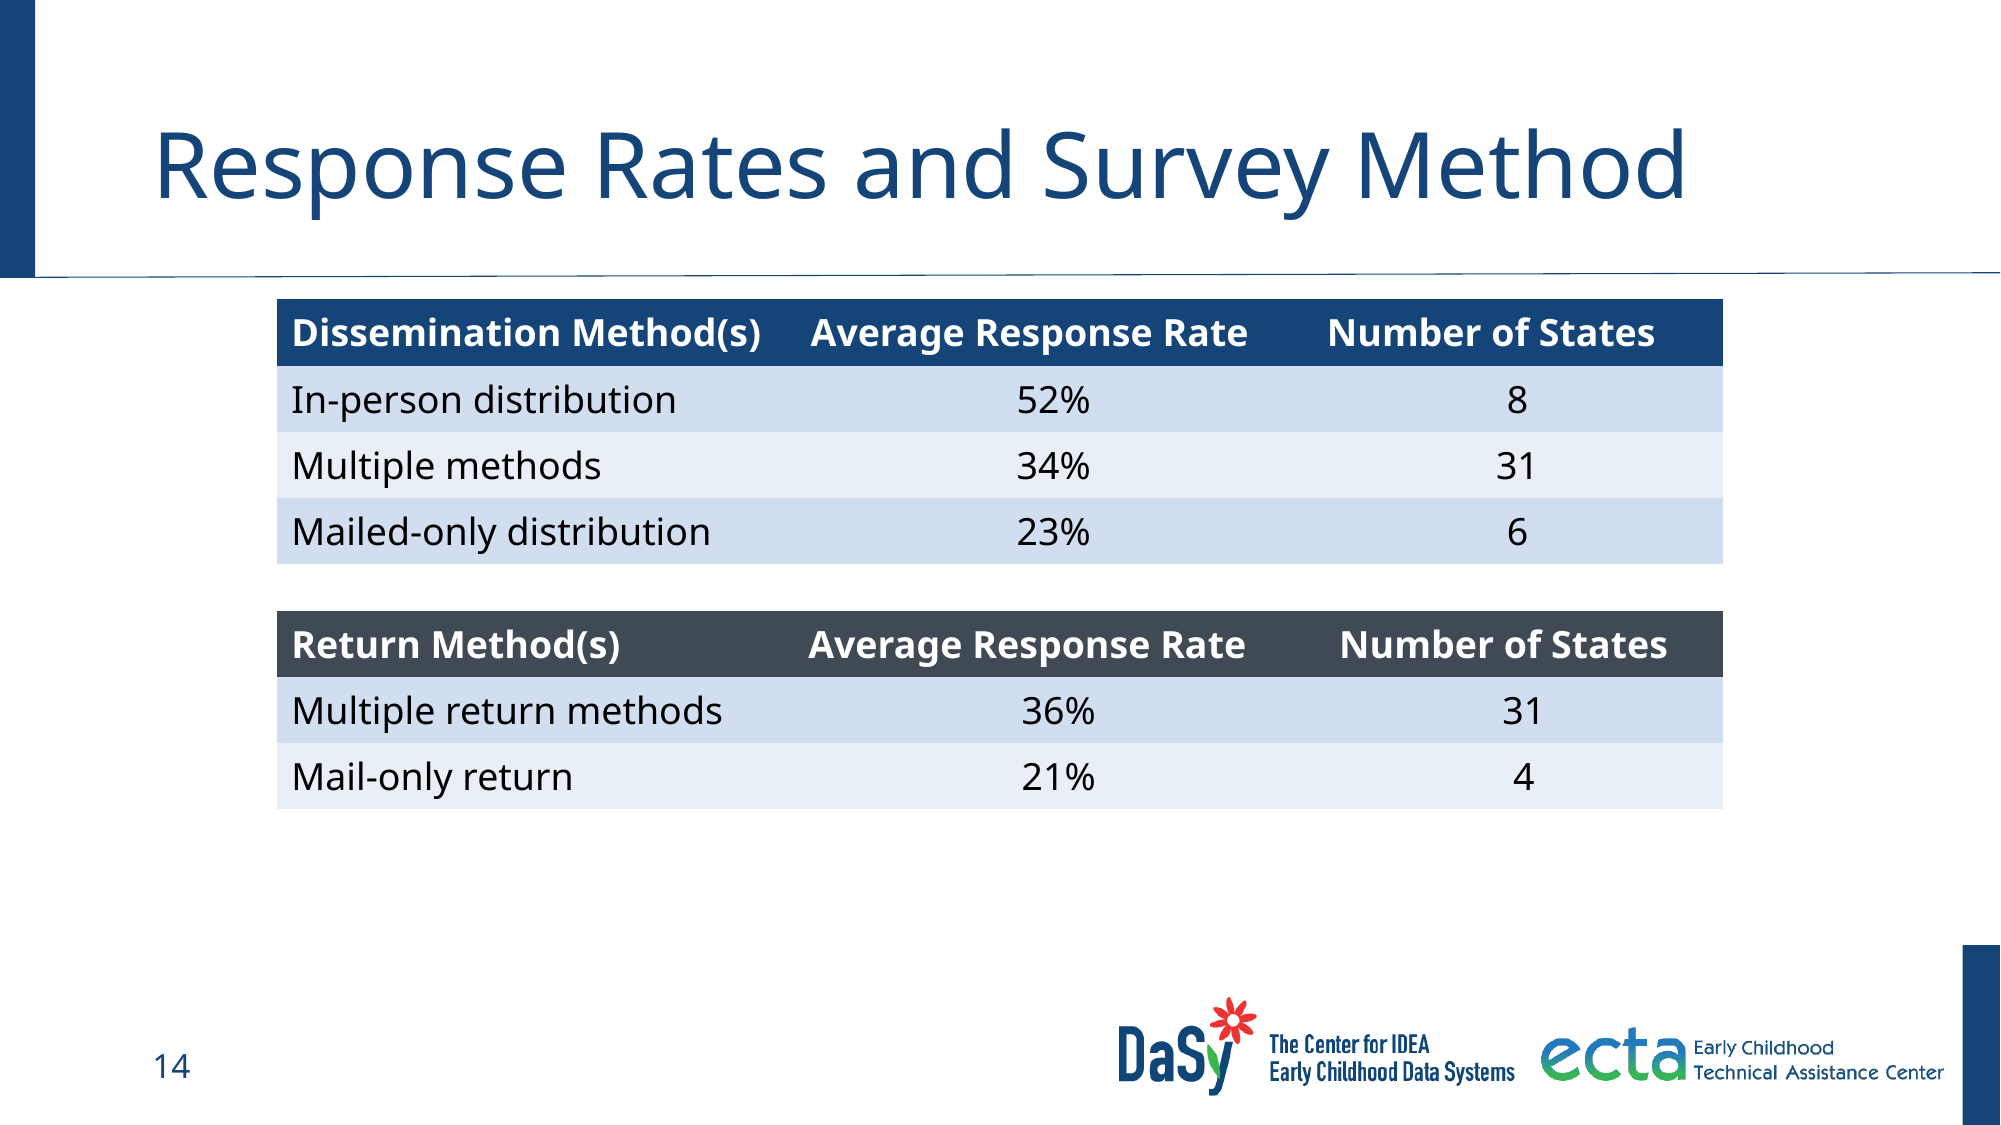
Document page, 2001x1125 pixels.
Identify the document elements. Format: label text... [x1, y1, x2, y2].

table_header Return Method(s) [277, 611, 793, 677]
table_header Number of States [1324, 611, 1723, 677]
table_cell 8 [1312, 366, 1723, 432]
picture [1538, 1023, 1947, 1084]
table_header Dissemination Method(s) [277, 299, 796, 366]
table_cell 52% [796, 366, 1312, 432]
table_cell 36% [793, 677, 1324, 743]
table_header Number of States [1312, 299, 1723, 366]
table_cell 6 [1312, 498, 1723, 564]
table_cell Multiple return methods [277, 677, 793, 743]
table_cell 34% [796, 432, 1312, 498]
table_cell 31 [1312, 432, 1723, 498]
picture [1111, 992, 1523, 1098]
table_cell 21% [793, 743, 1324, 809]
table_cell Mail-only return [277, 743, 793, 809]
title Response Rates and Survey Method [137, 59, 1863, 278]
table_cell 23% [796, 498, 1312, 564]
table_cell In-person distribution [277, 366, 796, 432]
table_header Average Response Rate [796, 299, 1312, 366]
table_cell Multiple methods [277, 432, 796, 498]
table_header Average Response Rate [793, 611, 1324, 677]
table_cell 4 [1324, 743, 1723, 809]
table_cell 31 [1324, 677, 1723, 743]
table_cell Mailed-only distribution [277, 498, 796, 564]
